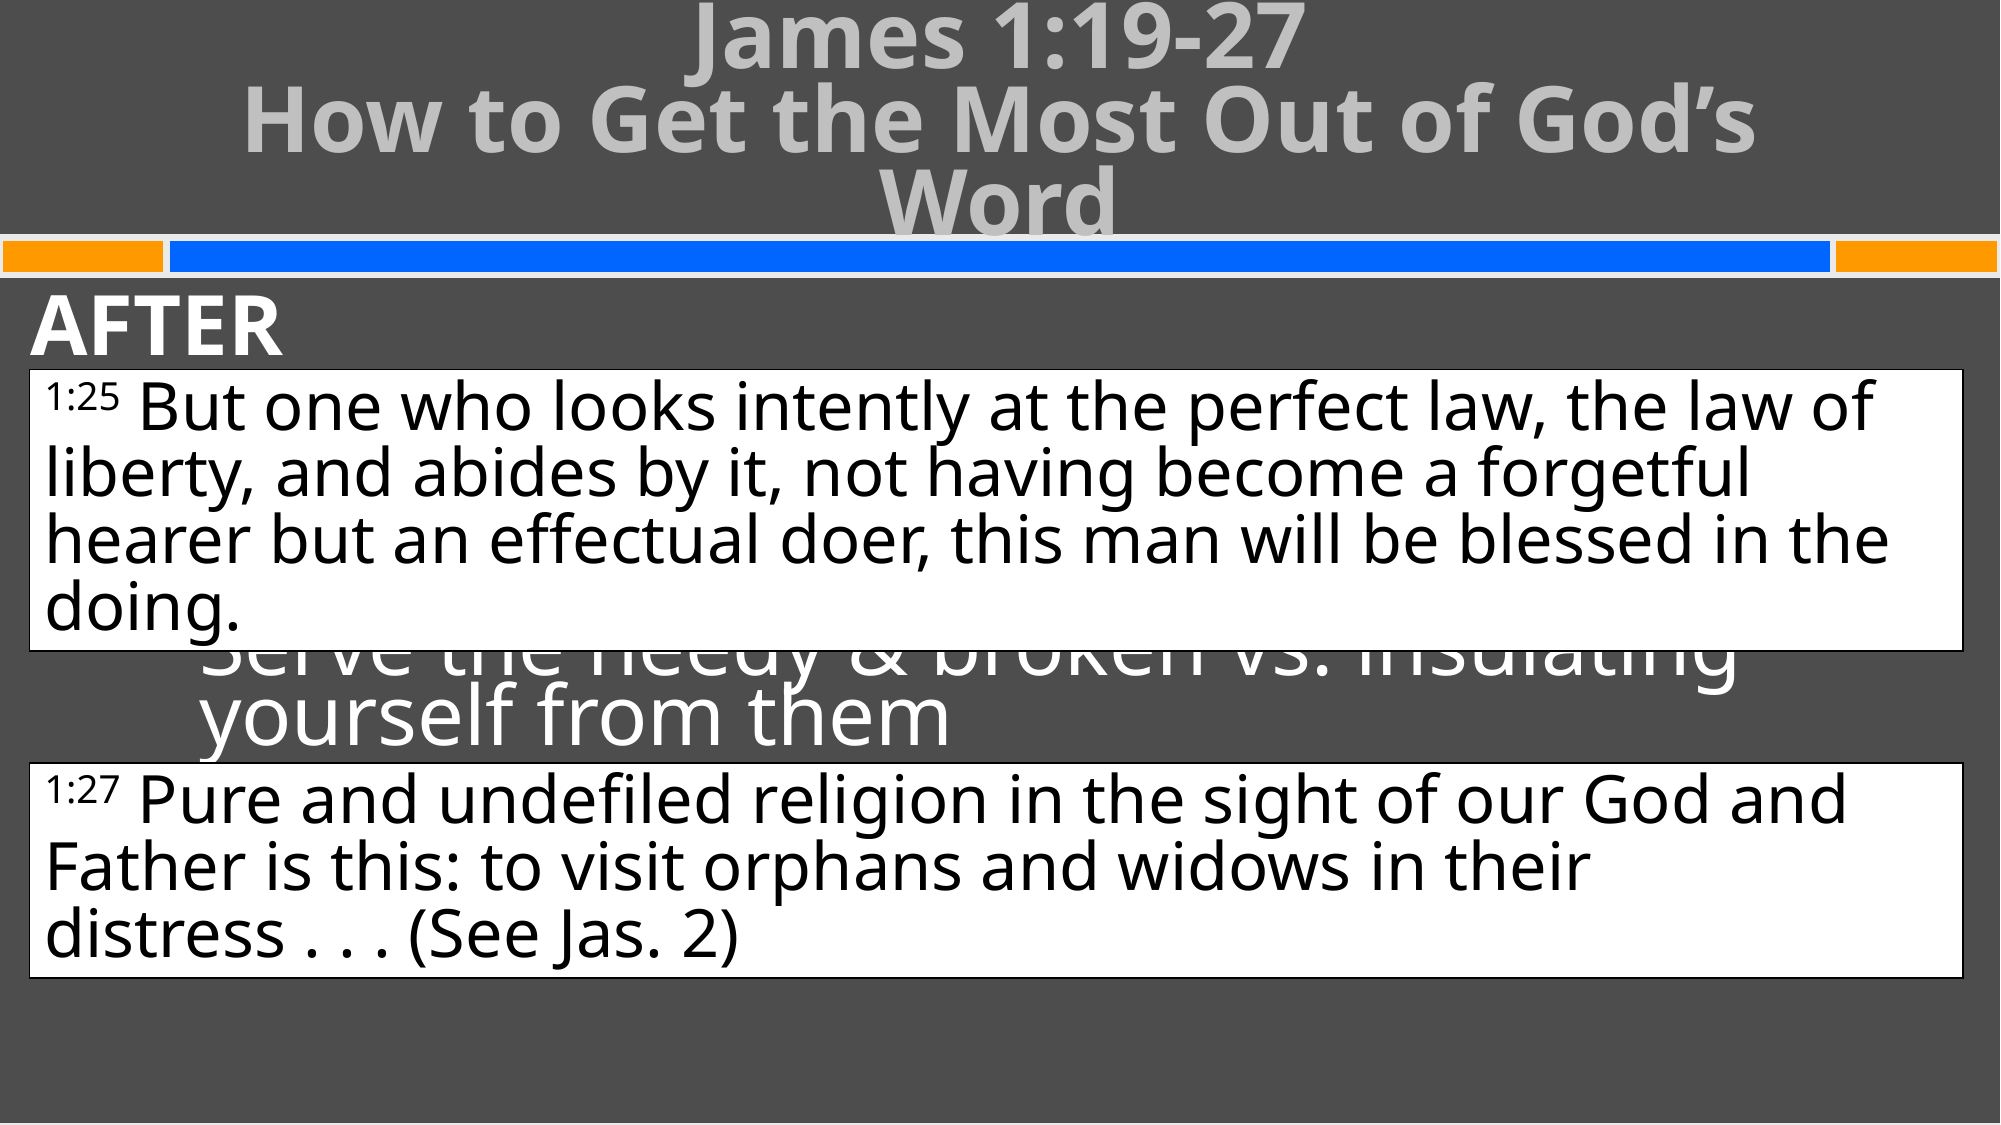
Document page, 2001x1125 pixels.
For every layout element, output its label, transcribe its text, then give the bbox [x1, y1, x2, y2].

text_box 1:27 Pure and undefiled religion in the sight of our God and Father is this: to visit orphans and widows in their distress . . . (See Jas. 2) [29, 763, 1963, 978]
text_box 1:25 But one who looks intently at the perfect law, the law of liberty, and abides by it, not having become a forgetful hearer but an effectual doer, this man will be blessed in the doing. [29, 369, 1963, 651]
title James 1:19-27 How to Get the Most Out of God’s Word [99, 44, 1901, 213]
list AFTER Serve the needy & broken vs. insulating yourself from them [15, 291, 1958, 1096]
